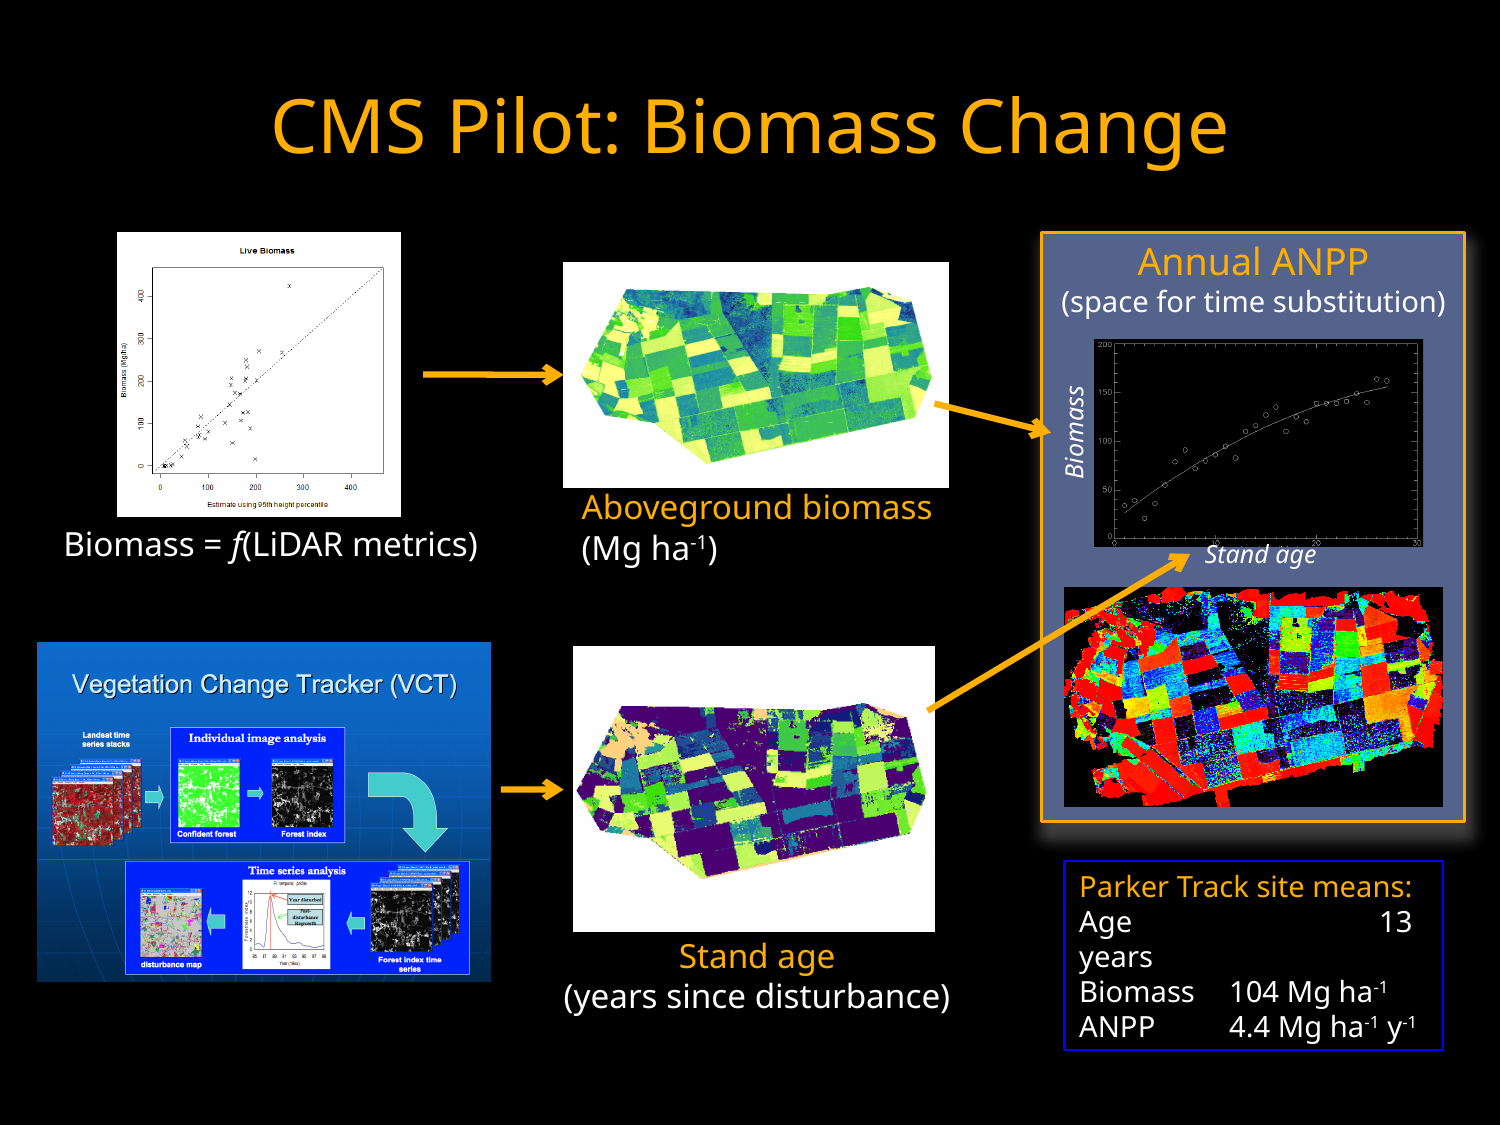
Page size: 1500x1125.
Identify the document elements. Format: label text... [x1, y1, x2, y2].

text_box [933, 402, 1052, 434]
text_box Stand age [1193, 569, 1332, 577]
text_box Biomass [1050, 371, 1084, 495]
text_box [926, 553, 1181, 712]
text_box Parker Track site means: Age 13 years Biomass 104 Mg ha-1 ANPP 4.4 Mg ha-1 y-1 [1064, 860, 1443, 1051]
text_box Biomass = f(LiDAR metrics) [48, 516, 494, 571]
text_box Annual ANPP (space for time substitution) [1046, 230, 1461, 326]
picture [1063, 586, 1444, 808]
text_box [1040, 231, 1466, 823]
picture [1092, 338, 1425, 548]
picture [116, 231, 402, 518]
title CMS Pilot: Biomass Change [100, 70, 1400, 201]
text_box Stand age (years since disturbance) [548, 927, 966, 1023]
text_box Aboveground biomass (Mg ha-1) [566, 509, 949, 574]
picture [562, 261, 950, 489]
picture [572, 645, 936, 933]
picture [36, 641, 492, 983]
